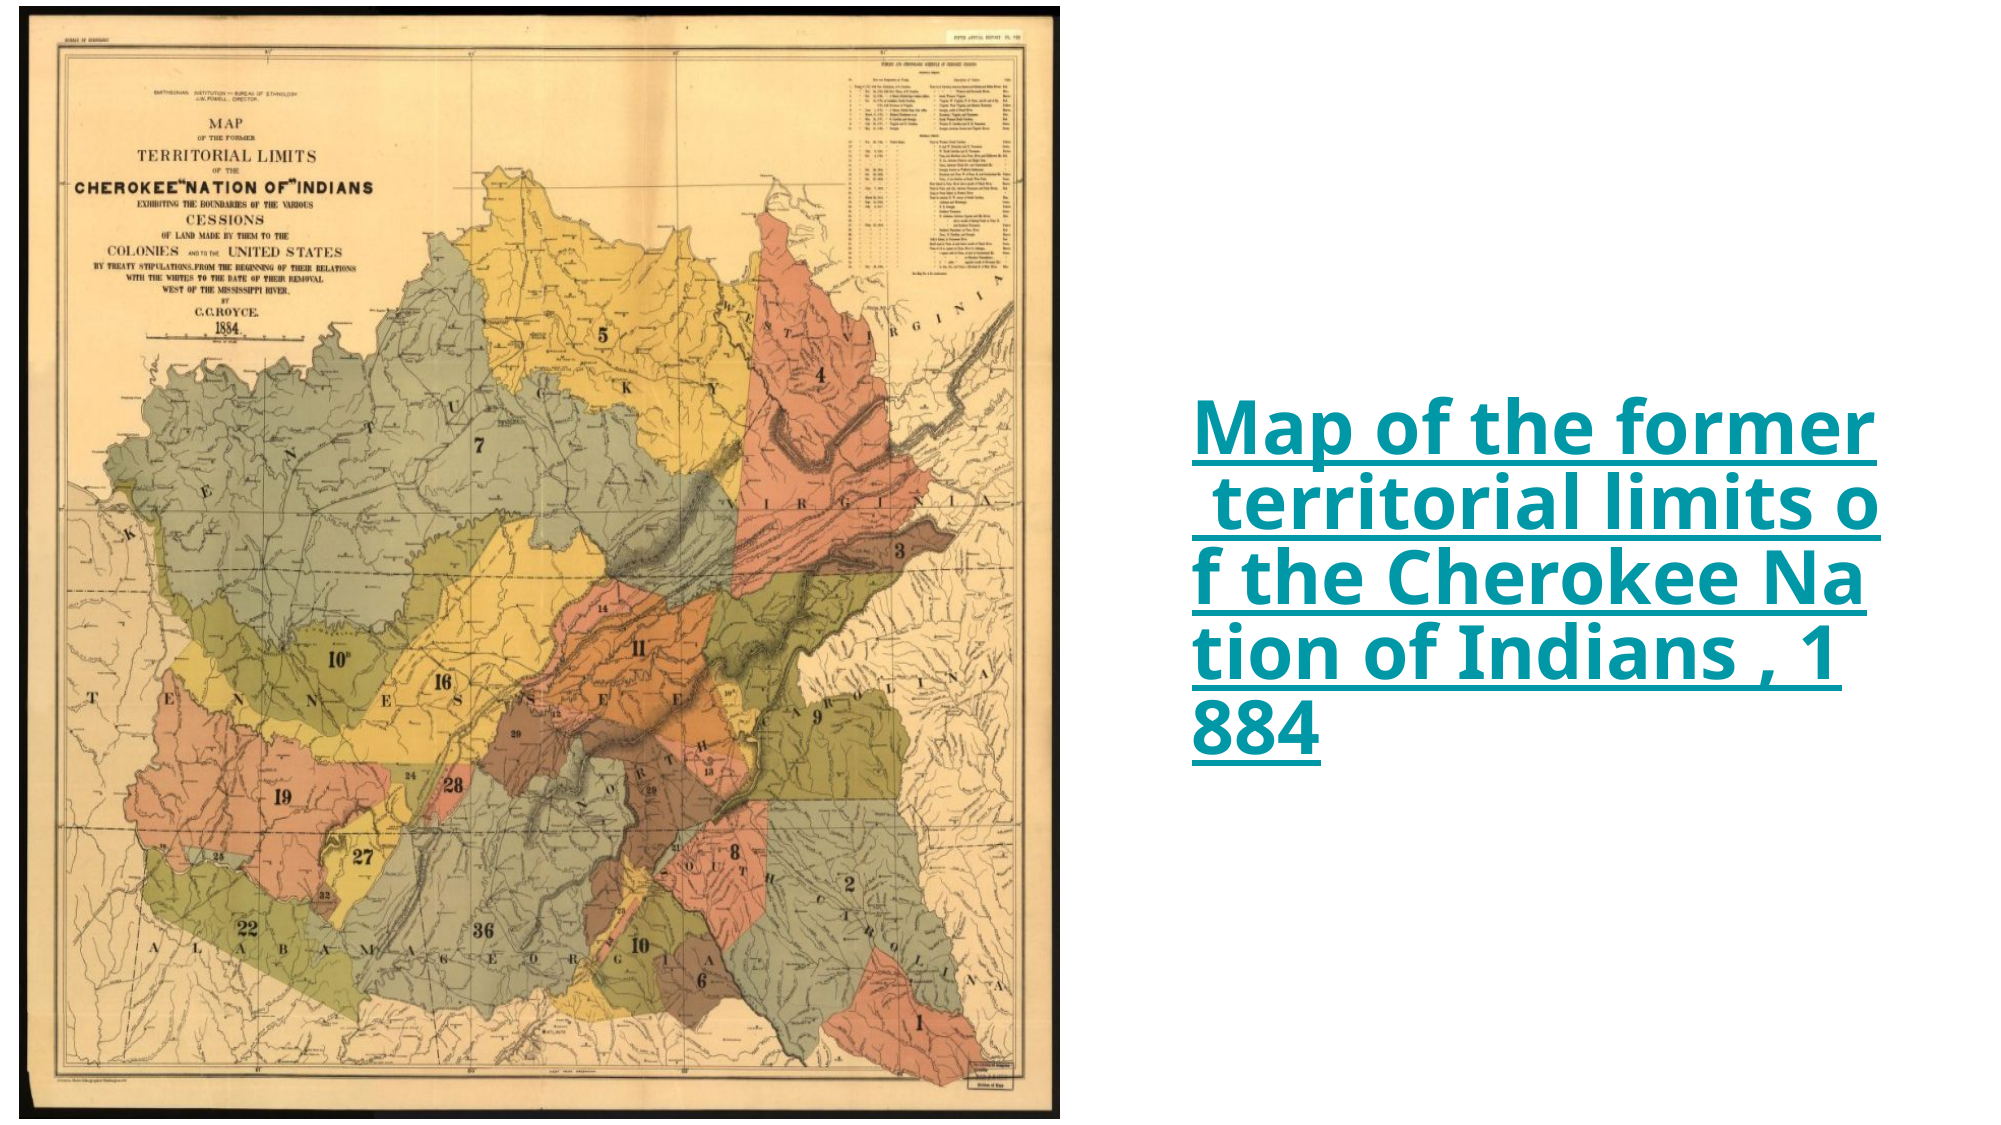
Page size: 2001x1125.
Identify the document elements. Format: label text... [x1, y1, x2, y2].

text_box Map of the former territorial limits of the Cherokee Nation of Indians , 1884 [1176, 132, 1898, 729]
picture [19, 5, 1060, 1120]
